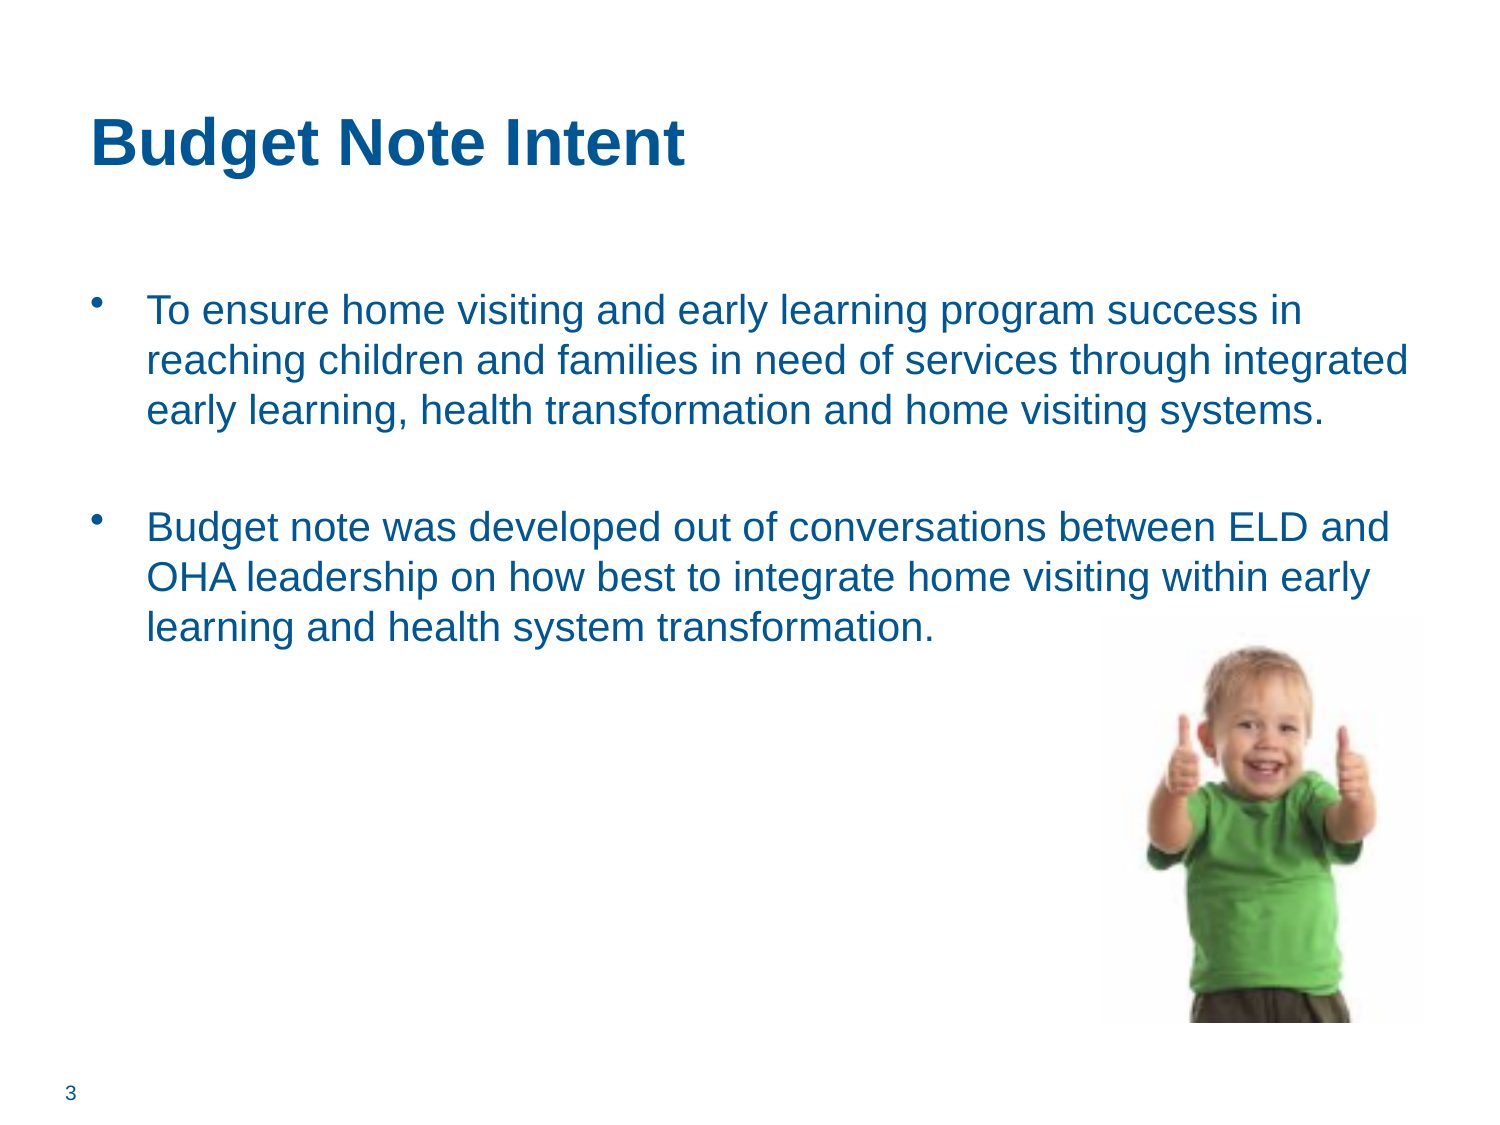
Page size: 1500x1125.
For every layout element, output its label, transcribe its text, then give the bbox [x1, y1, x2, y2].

title Budget Note Intent [74, 44, 1426, 233]
picture [1099, 617, 1426, 1023]
list To ensure home visiting and early learning program success in reaching children and families in need of services through integrated early learning, health transformation and home visiting systems. Budget note was developed out of conversations between ELD and OHA leadership on how best to integrate home visiting within early learning and health system transformation. [74, 274, 1426, 951]
slide_number 3 [49, 1071, 401, 1113]
